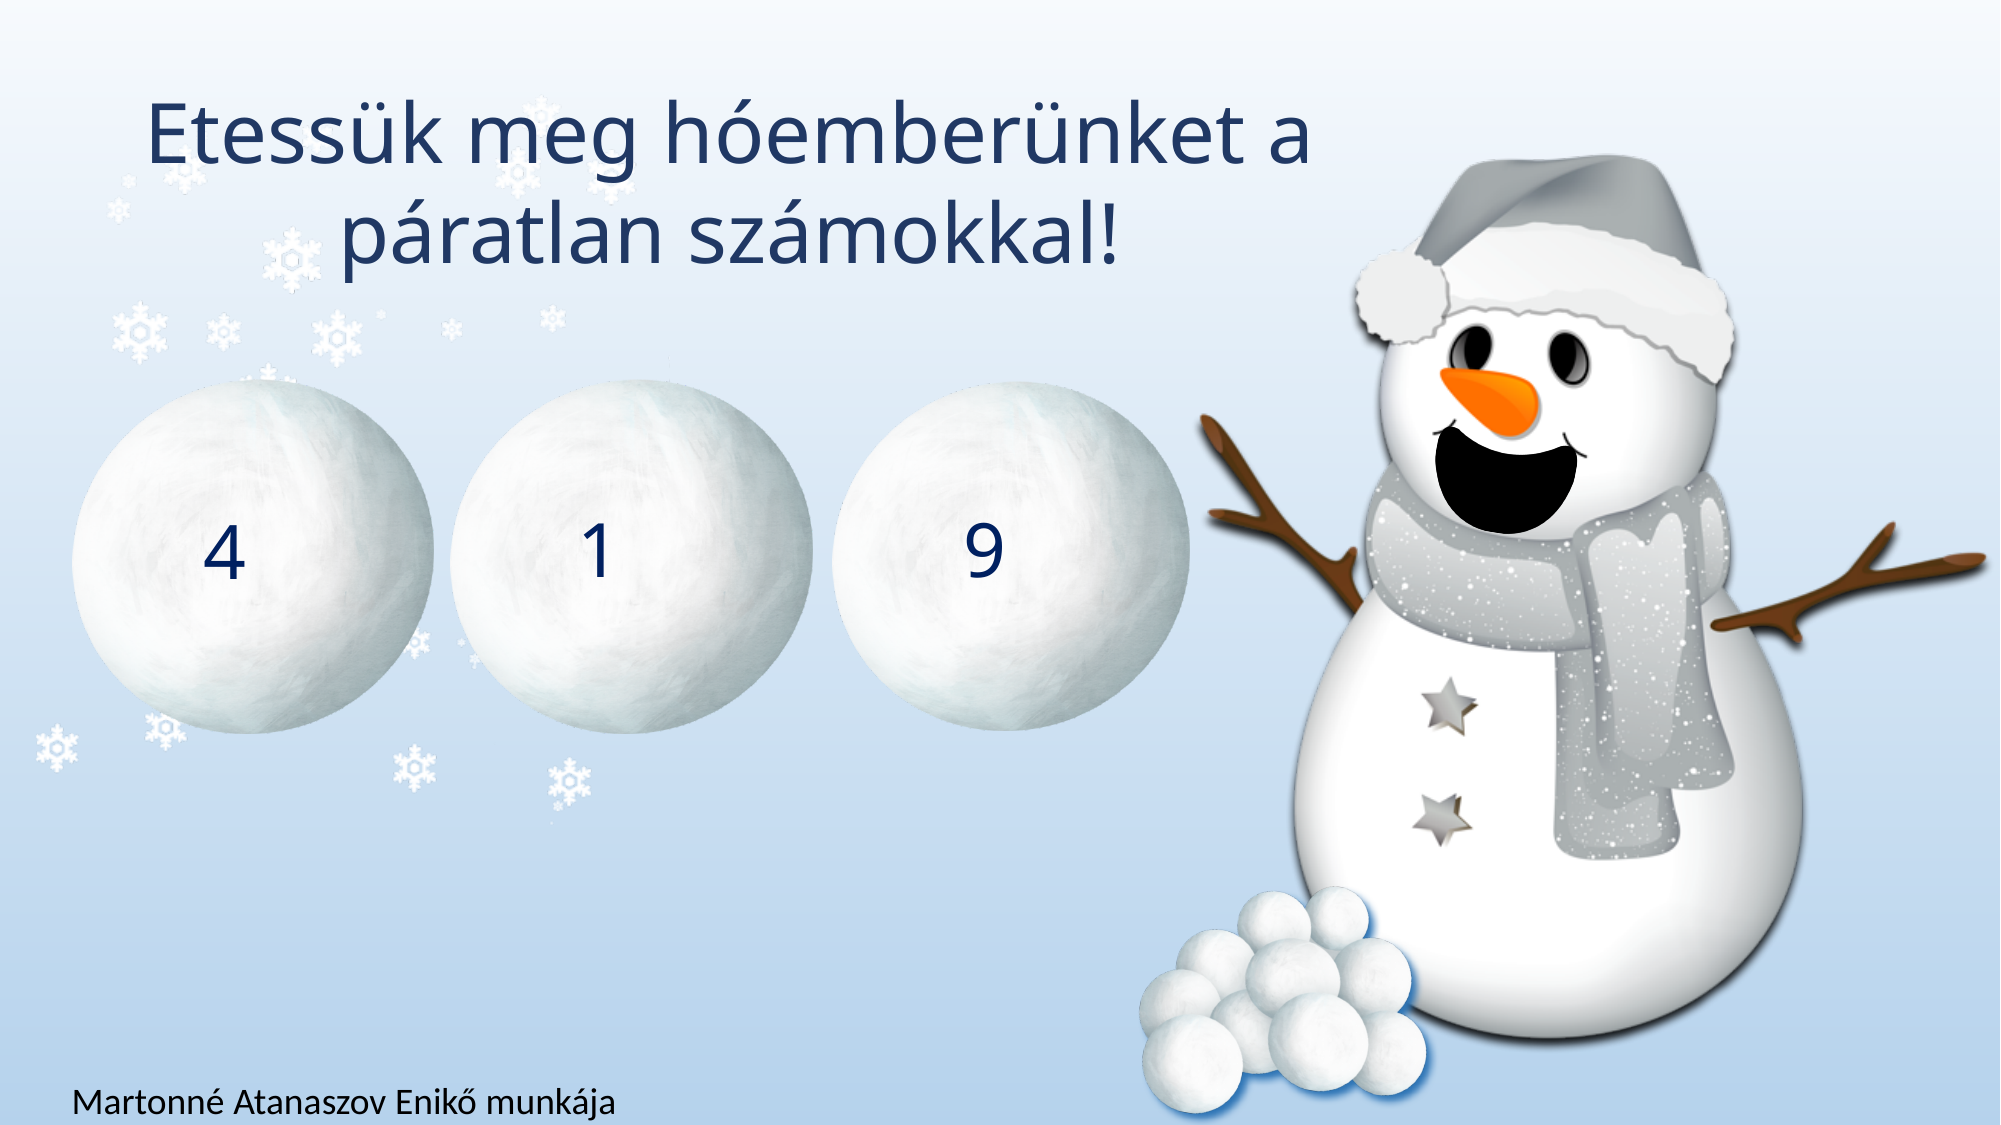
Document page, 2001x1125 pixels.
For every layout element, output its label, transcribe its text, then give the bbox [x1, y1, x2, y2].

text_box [844, 381, 1190, 732]
picture [0, 85, 670, 889]
text_box Etessük meg hóemberünket a páratlan számokkal! [0, 72, 1460, 288]
text_box Martonné Atanaszov Enikő munkája [56, 1069, 632, 1125]
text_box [450, 379, 844, 734]
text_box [72, 379, 450, 734]
picture [1120, 134, 2000, 1125]
